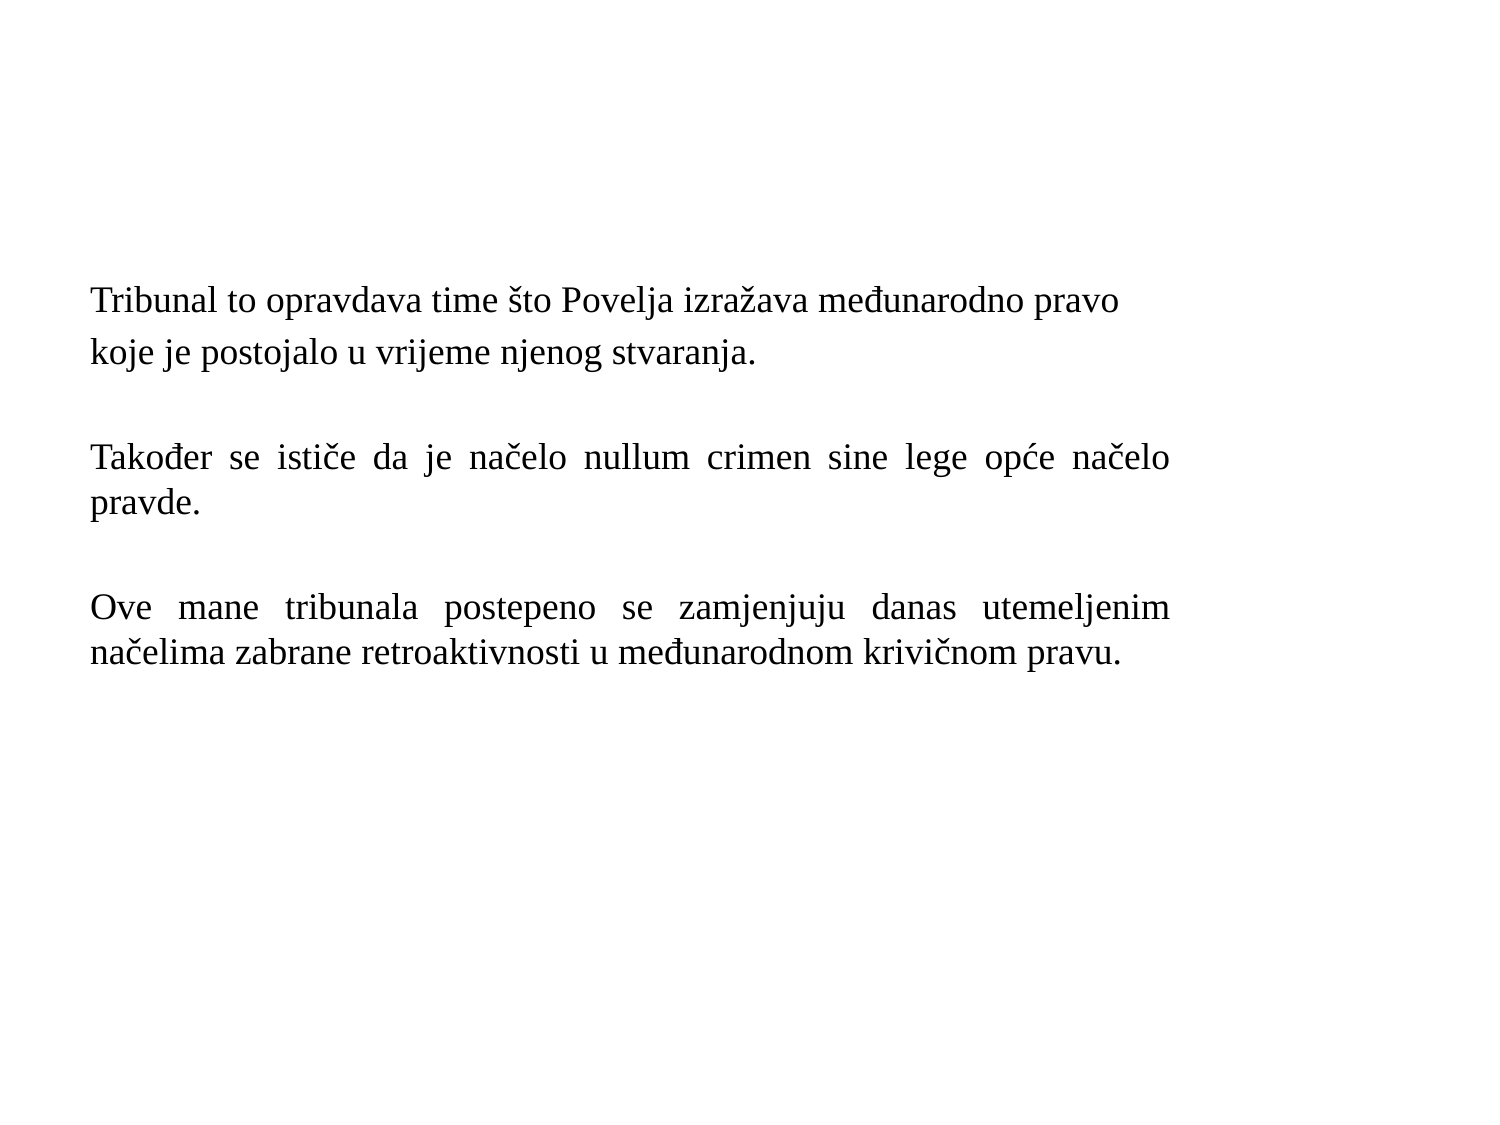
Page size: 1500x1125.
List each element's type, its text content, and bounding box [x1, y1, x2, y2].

list Tribunal to opravdava time što Povelja izražava međunarodno pravo koje je postojalo u vrijeme njenog stvaranja. Također se ističe da je načelo nullum crimen sine lege opće načelo pravde. Ove mane tribunala postepeno se zamjenjuju danas utemeljenim načelima zabrane retroaktivnosti u međunarodnom krivičnom pravu. [75, 267, 1188, 1005]
